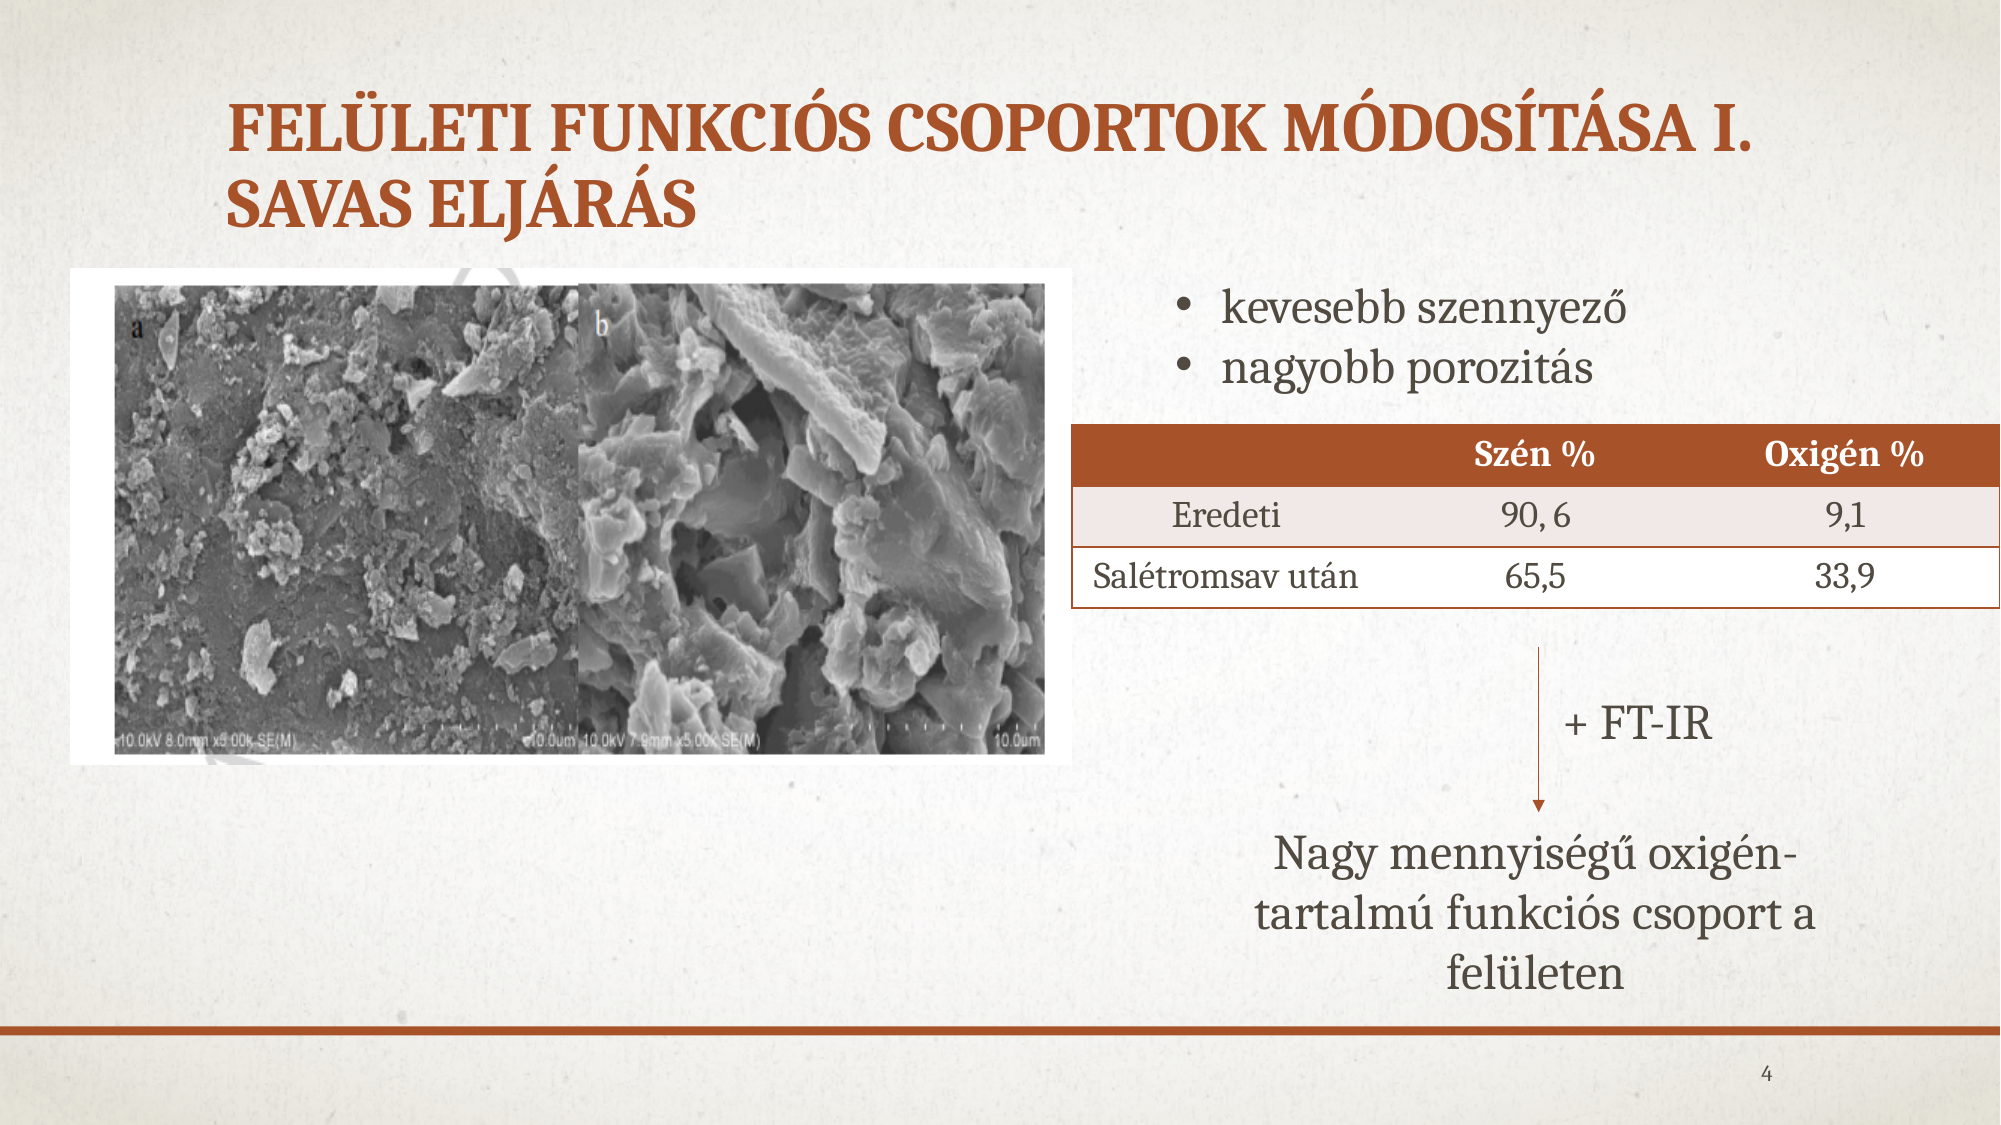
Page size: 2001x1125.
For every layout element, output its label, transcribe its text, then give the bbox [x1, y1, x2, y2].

table_header Oxigén % [1691, 426, 1999, 485]
picture [0, 0, 2001, 1125]
table_cell 9,1 [1691, 487, 1999, 546]
table_header [1073, 426, 1381, 485]
table_cell 90, 6 [1381, 487, 1691, 546]
table_header Szén % [1381, 426, 1691, 485]
table_cell Eredeti [1073, 487, 1381, 546]
table_cell Salétromsav után [1073, 548, 1381, 607]
table_cell 33,9 [1691, 548, 1999, 607]
slide_number 4 [1672, 1053, 1788, 1093]
text_box + FT-IR [1547, 681, 1845, 757]
text_box Nagy mennyiségű oxigén-tartalmú funkciós csoport a felületen [1234, 812, 1838, 1007]
text_box kevesebb szennyező nagyobb porozitás [1160, 265, 1817, 401]
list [70, 268, 1072, 765]
table_cell 65,5 [1381, 548, 1691, 607]
title Felületi funkciós csoportok módosítása I. Savas eljárás [212, 62, 1788, 250]
